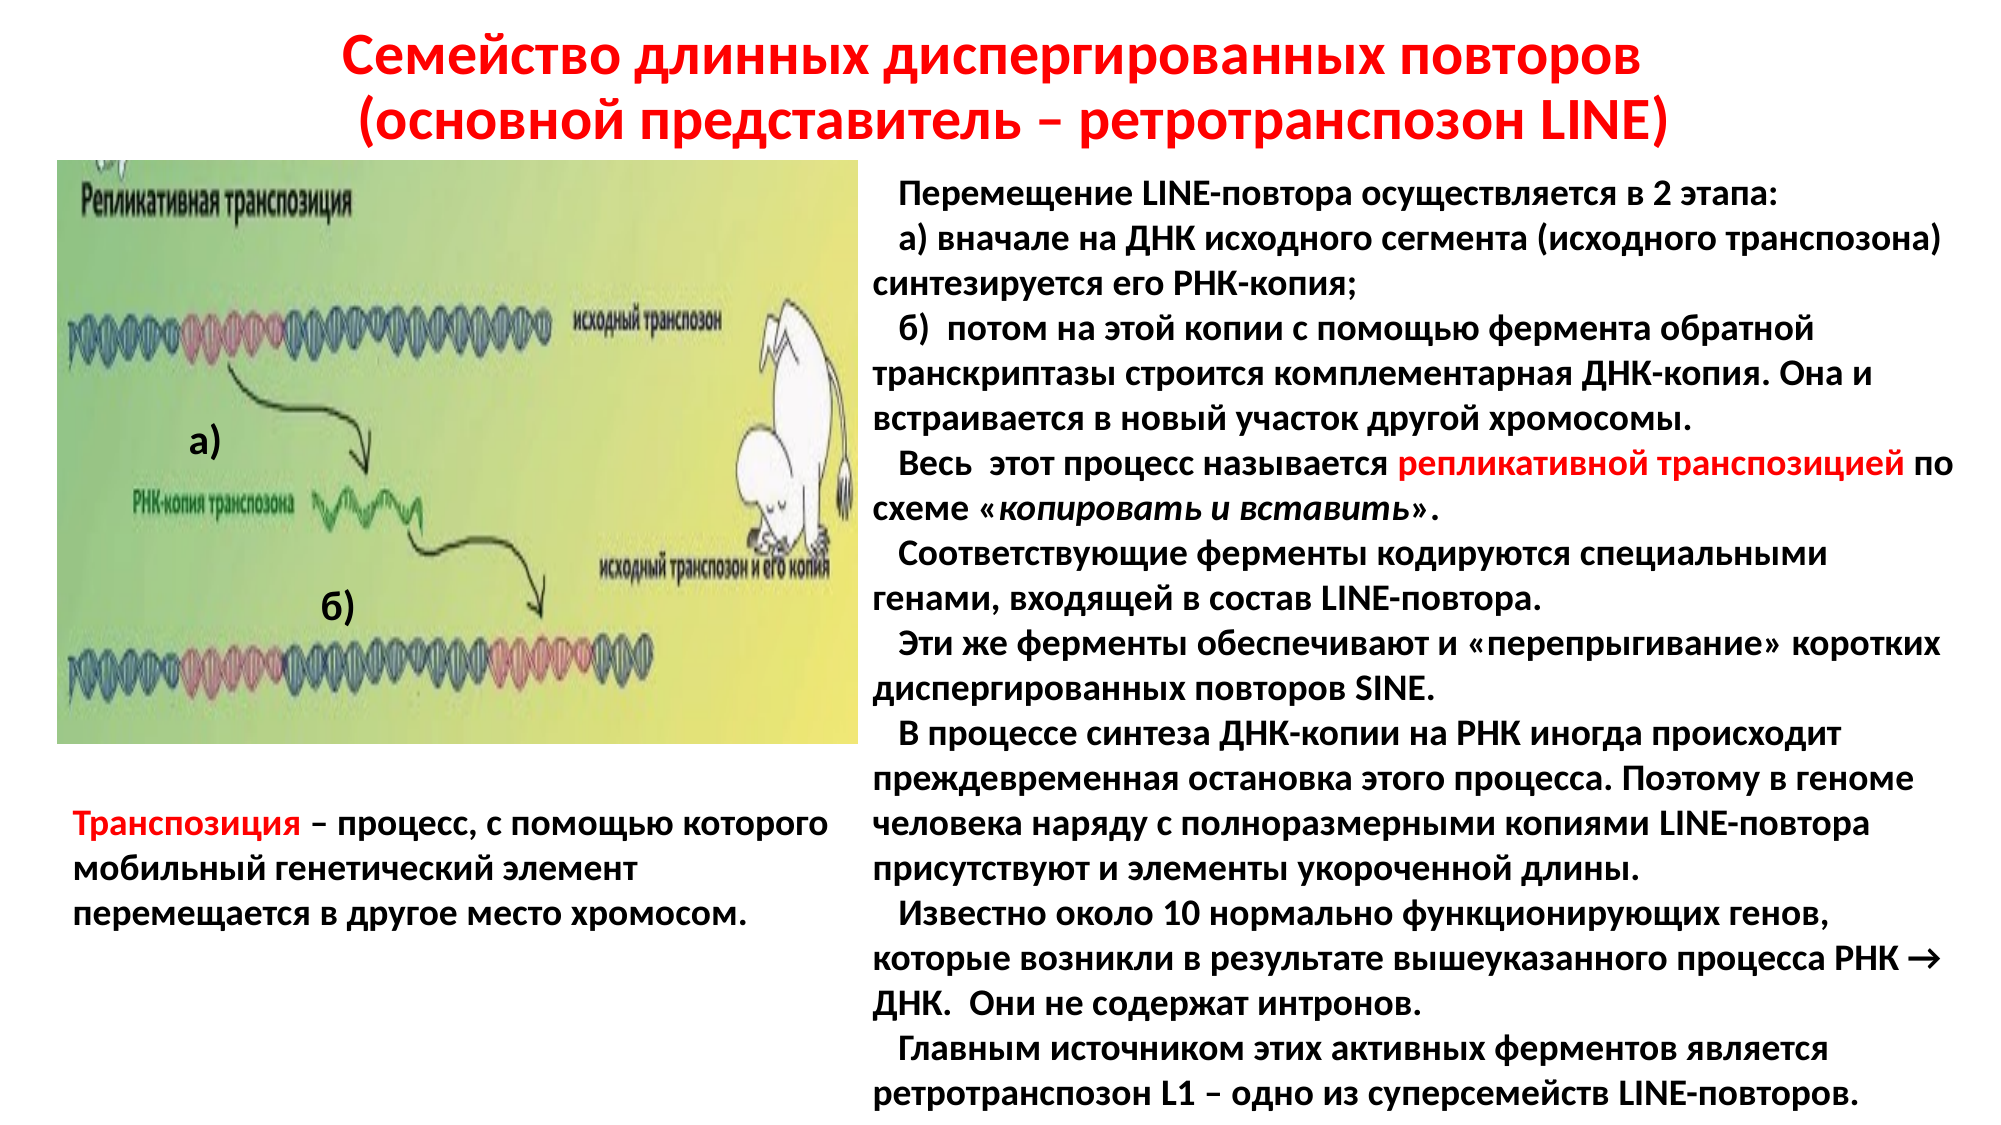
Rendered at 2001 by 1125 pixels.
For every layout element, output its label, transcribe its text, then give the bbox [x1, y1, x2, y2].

title Семейство длинных диспергированных повторов (основной представитель – ретротранспозон LINE) [137, 15, 1863, 160]
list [57, 160, 858, 745]
text_box Перемещение LINE-повтора осуществляется в 2 этапа: а) вначале на ДНК исходного сегмента (исходного транспозона) синтезируется его РНК-копия; б) потом на этой копии с помощью фермента обратной транскриптазы строится комплементарная ДНК-копия. Она и встраивается в новый участок другой хромосомы. Весь этот процесс называется репликативной транспозицией по схеме «копировать и вставить». Соответствующие ферменты кодируются специальными генами, входящей в состав LINE-повтора. Эти же ферменты обеспечивают и «перепрыгивание» коротких диспергированных повторов SINE. В процессе синтеза ДНК-копии на РНК иногда происходит преждевременная остановка этого процесса. Поэтому в геноме человека наряду с полноразмерными копиями LINE-повтора присутствуют и элементы укороченной длины. Известно около 10 нормально функционирующих генов, которые возникли в результате вышеуказанного процесса РНК → ДНК. Они не содержат интронов. Главным источником этих активных ферментов является ретротранспозон L1 – одно из суперсемейств LINE-повторов. [858, 160, 1980, 1121]
text_box Транспозиция – процесс, с помощью которого мобильный генетический элемент перемещается в другое место хромосом. [57, 790, 858, 986]
